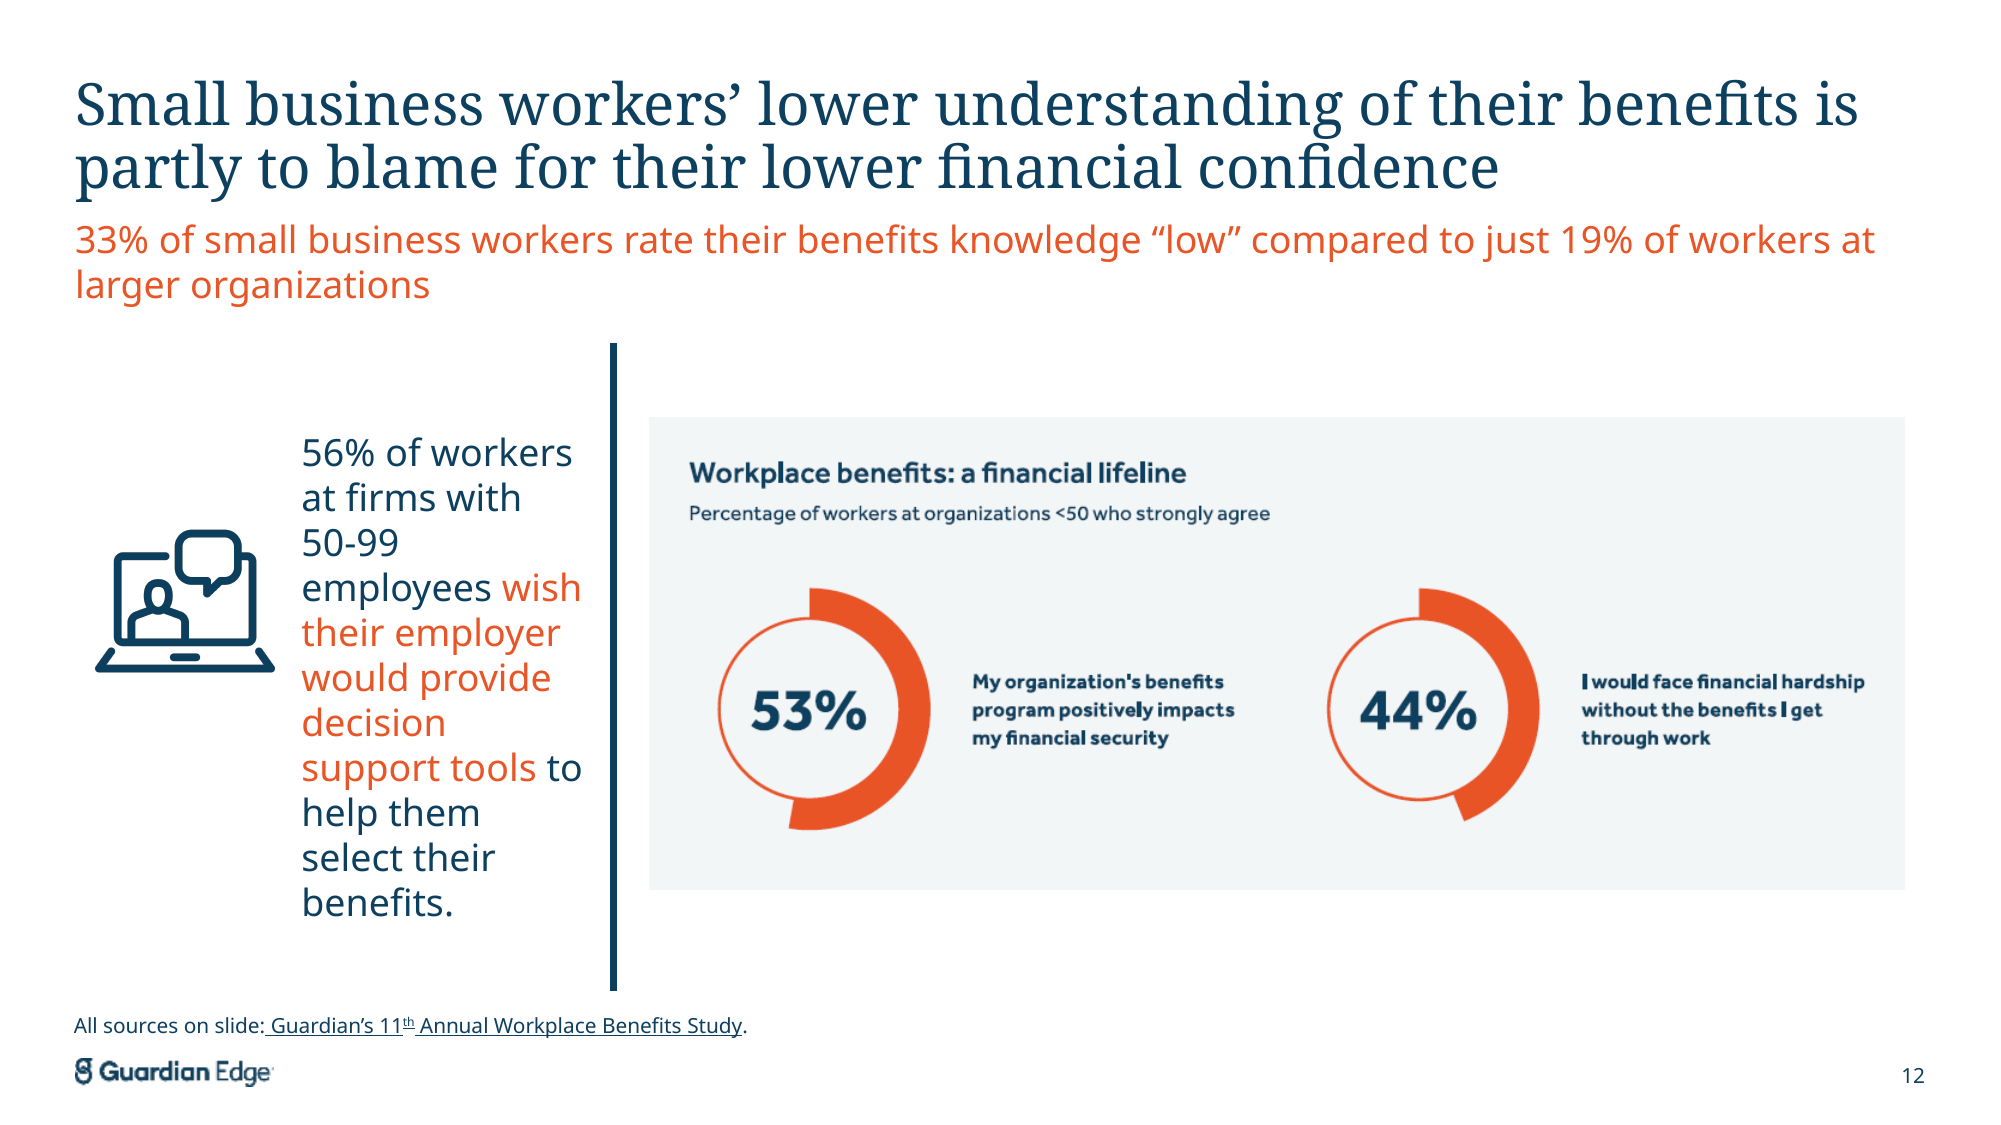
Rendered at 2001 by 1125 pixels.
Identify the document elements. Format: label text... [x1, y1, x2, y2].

list 33% of small business workers rate their benefits knowledge “low” compared to just 19% of workers at larger organizations [75, 215, 1937, 312]
picture [95, 511, 275, 691]
text_box 56% of workers at firms with 50-99 employees wish their employer would provide decision support tools to help them select their benefits. [301, 428, 587, 1004]
title Small business workers’ lower understanding of their benefits is partly to blame for their lower financial confidence [75, 75, 1925, 215]
picture [74, 1058, 274, 1087]
list All sources on slide: Guardian’s 11th Annual Workplace Benefits Study. [74, 1002, 1925, 1041]
picture [649, 417, 1905, 890]
slide_number 12 [1850, 1062, 1925, 1100]
